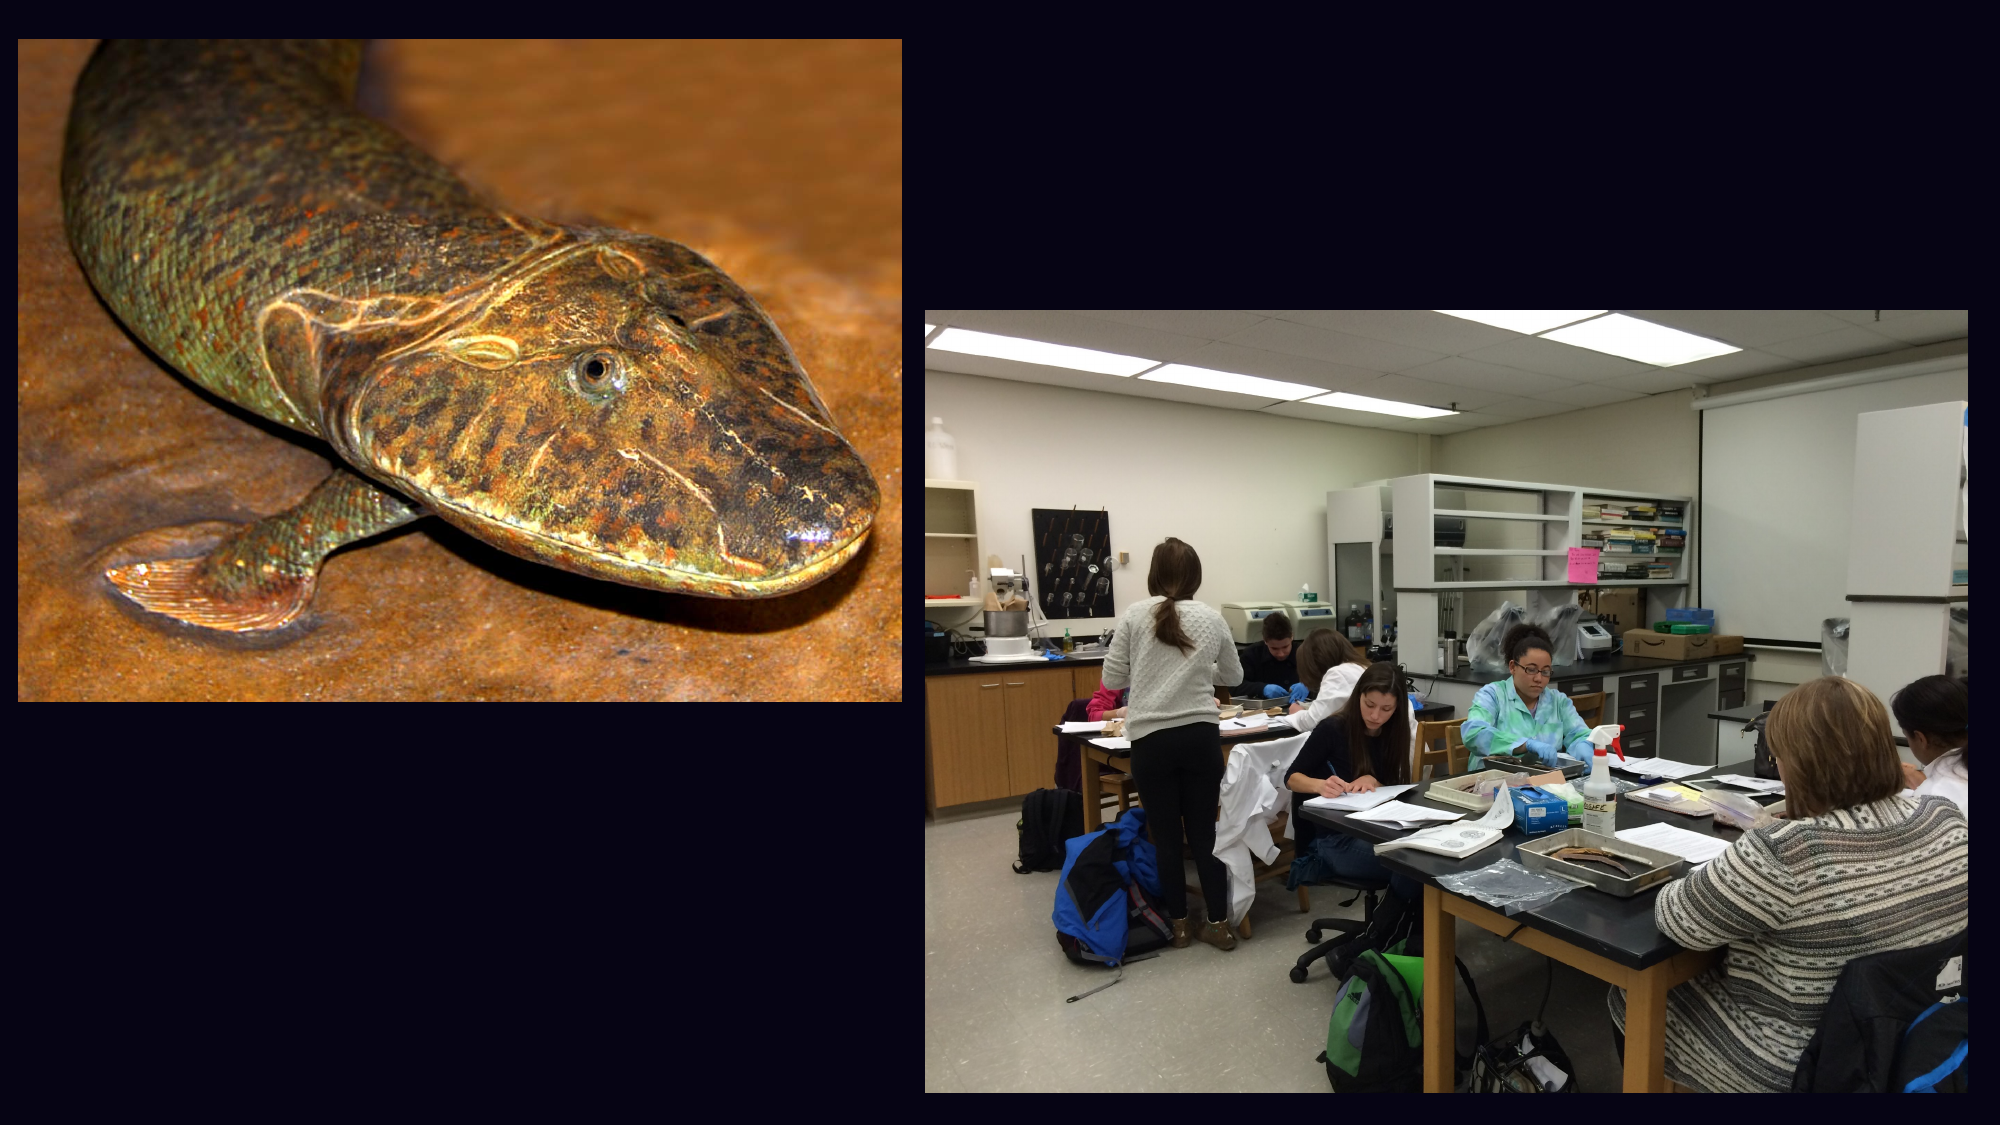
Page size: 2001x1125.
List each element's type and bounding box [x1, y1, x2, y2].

picture [925, 310, 1968, 1093]
picture [18, 39, 902, 702]
